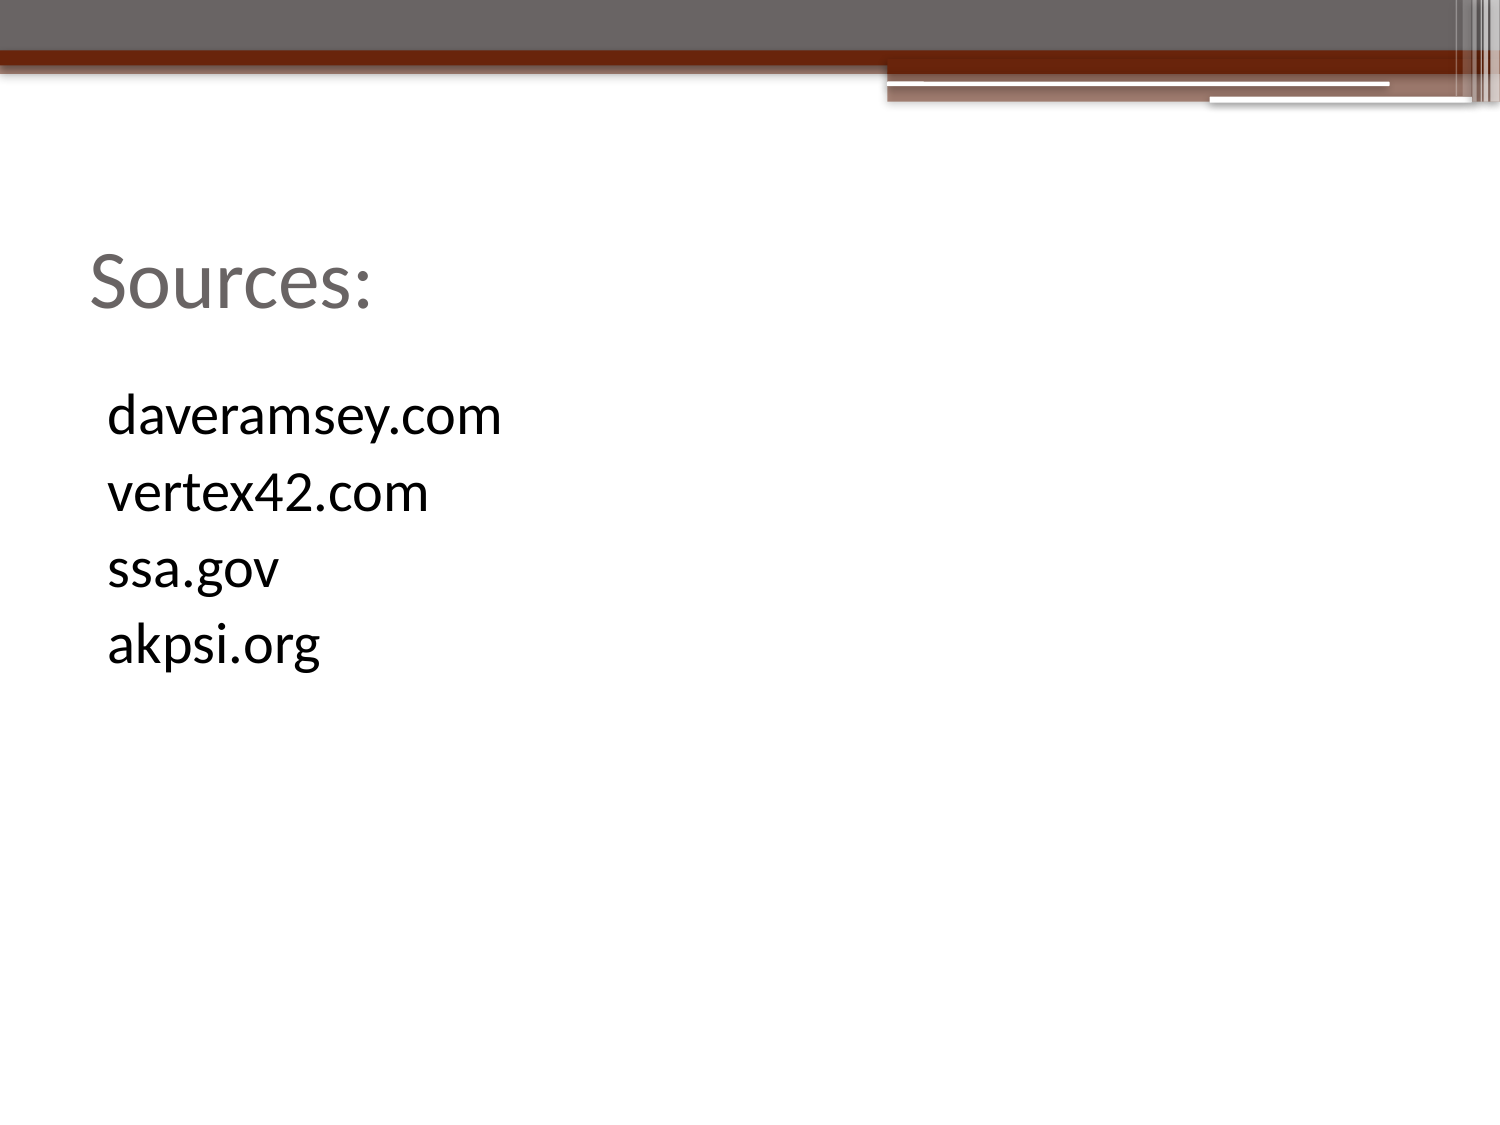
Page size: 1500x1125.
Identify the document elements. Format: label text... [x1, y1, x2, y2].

list daveramsey.com vertex42.com ssa.gov akpsi.org [75, 368, 1425, 1079]
title Sources: [75, 187, 1425, 363]
